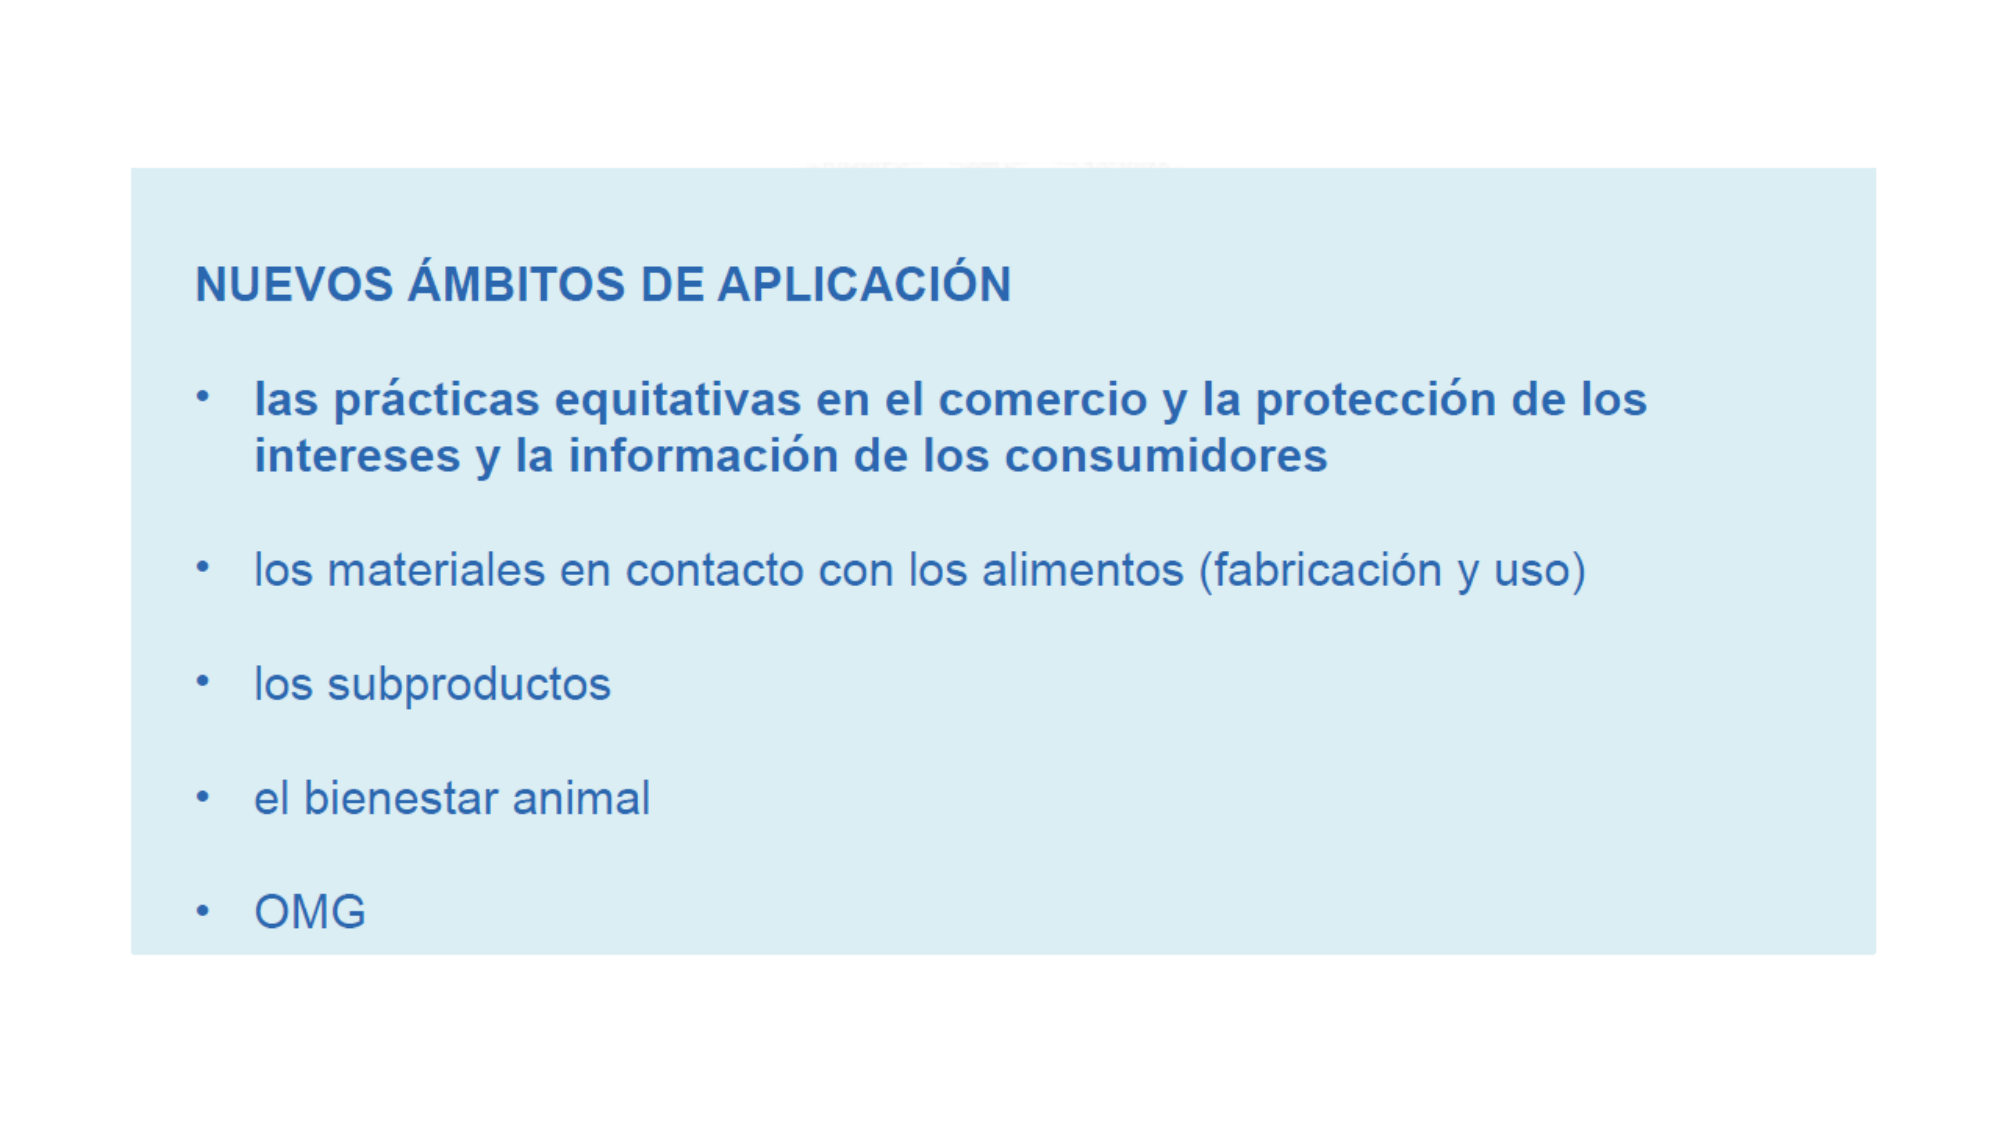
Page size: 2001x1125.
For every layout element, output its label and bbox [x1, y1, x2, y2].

picture [122, 162, 1878, 963]
